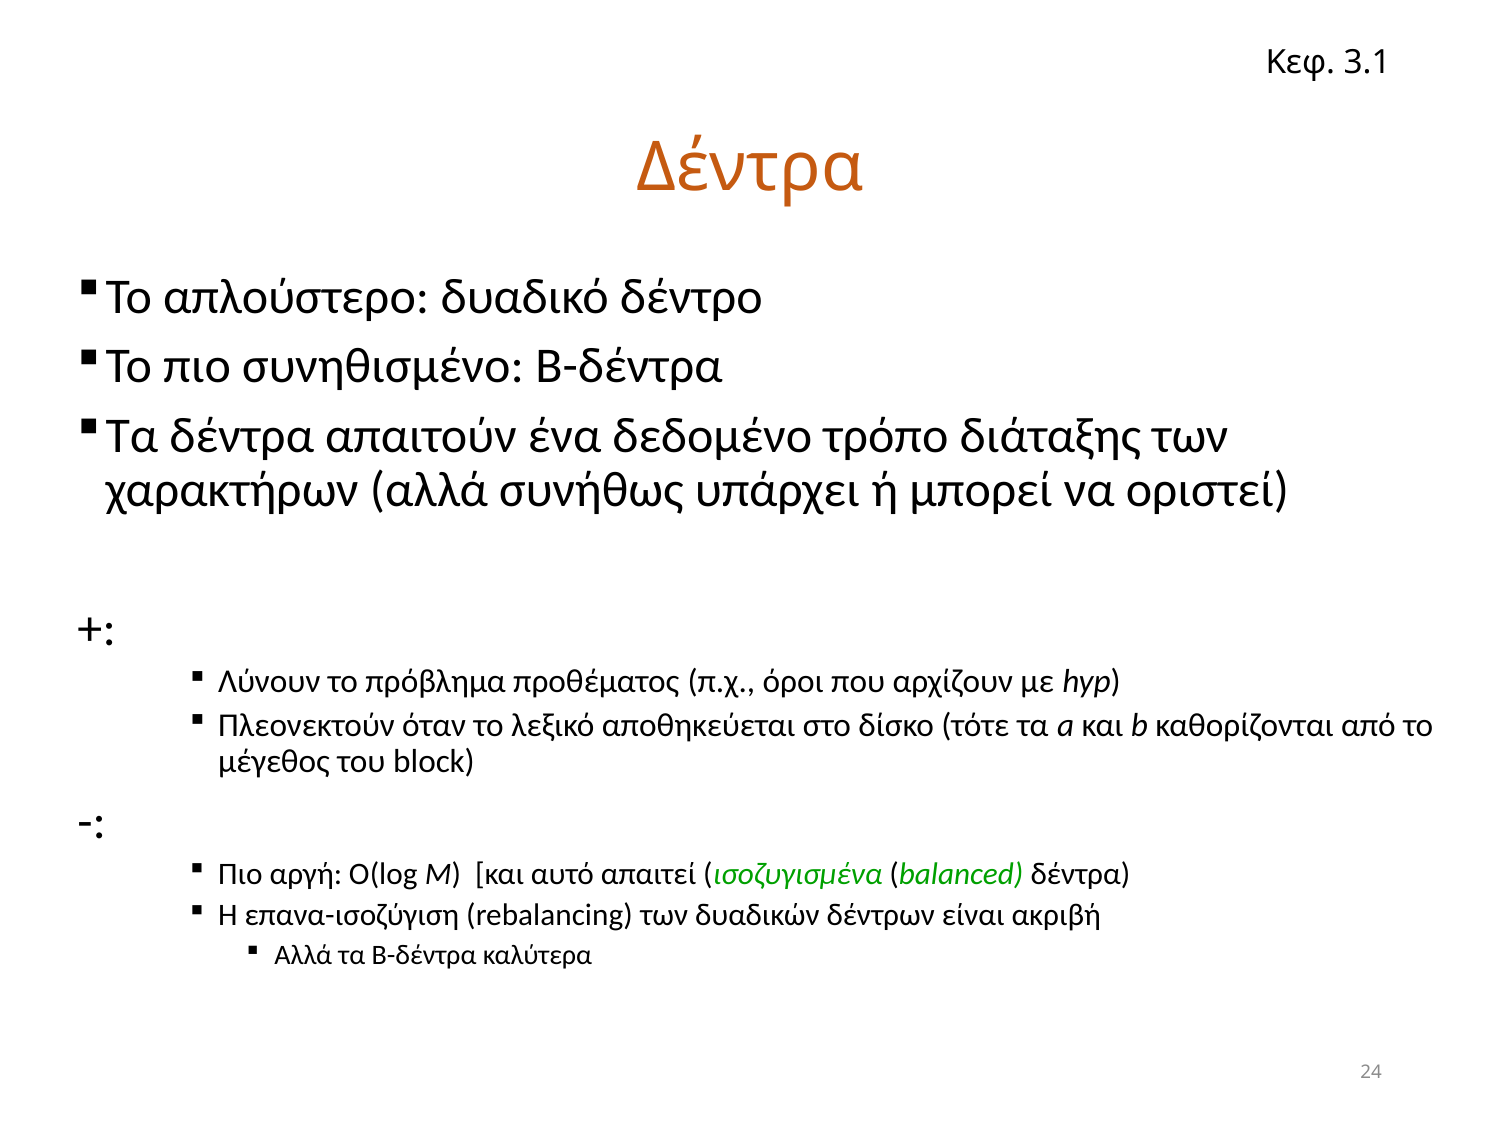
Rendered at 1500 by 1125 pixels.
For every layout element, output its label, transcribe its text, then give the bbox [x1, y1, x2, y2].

list Το απλούστερο: δυαδικό δέντρο Το πιο συνηθισμένο: B-δέντρα Τα δέντρα απαιτούν ένα δεδομένο τρόπο διάταξης των χαρακτήρων (αλλά συνήθως υπάρχει ή μπορεί να οριστεί) +: Λύνουν το πρόβλημα προθέματος (π.χ., όροι που αρχίζουν με hyp) Πλεονεκτούν όταν το λεξικό αποθηκεύεται στο δίσκο (τότε τα a και b καθορίζονται από το μέγεθος του block) -: Πιο αργή: O(log M) [και αυτό απαιτεί (ισοζυγισμένα (balanced) δέντρα) Η επανα-ισοζύγιση (rebalancing) των δυαδικών δέντρων είναι ακριβή Αλλά τα B-δέντρα καλύτερα [62, 262, 1463, 1038]
title Δέντρα [103, 59, 1397, 262]
text_box Κεφ. 3.1 [1250, 32, 1406, 87]
slide_number 24 [1059, 1042, 1397, 1103]
